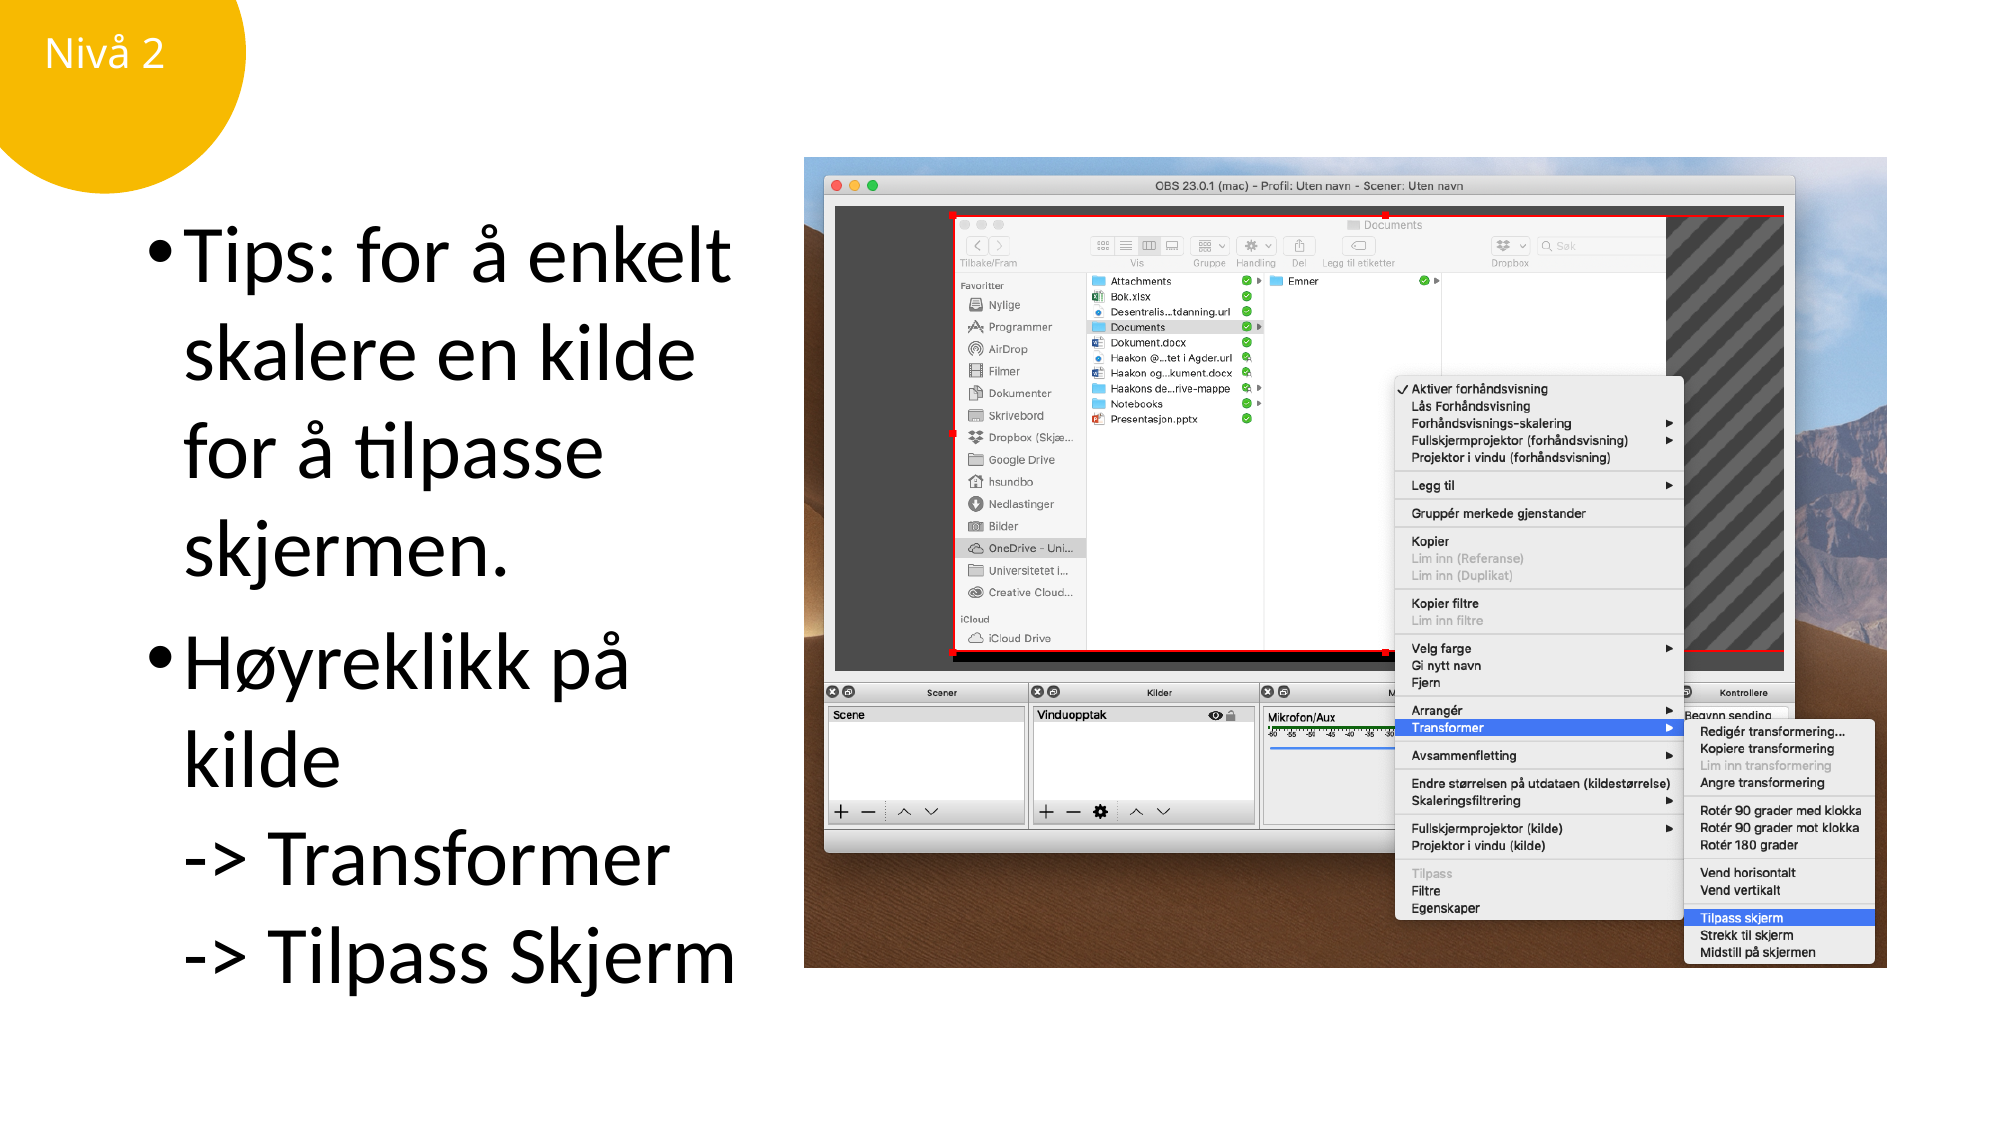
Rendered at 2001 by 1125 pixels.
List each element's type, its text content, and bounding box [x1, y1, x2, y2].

list Tips: for å enkelt skalere en kilde for å tilpasse skjermen. Høyreklikk på kilde -> Transformer -> Tilpass Skjerm [138, 193, 768, 1022]
text_box Nivå 2 [0, 0, 246, 194]
picture [803, 157, 1888, 968]
